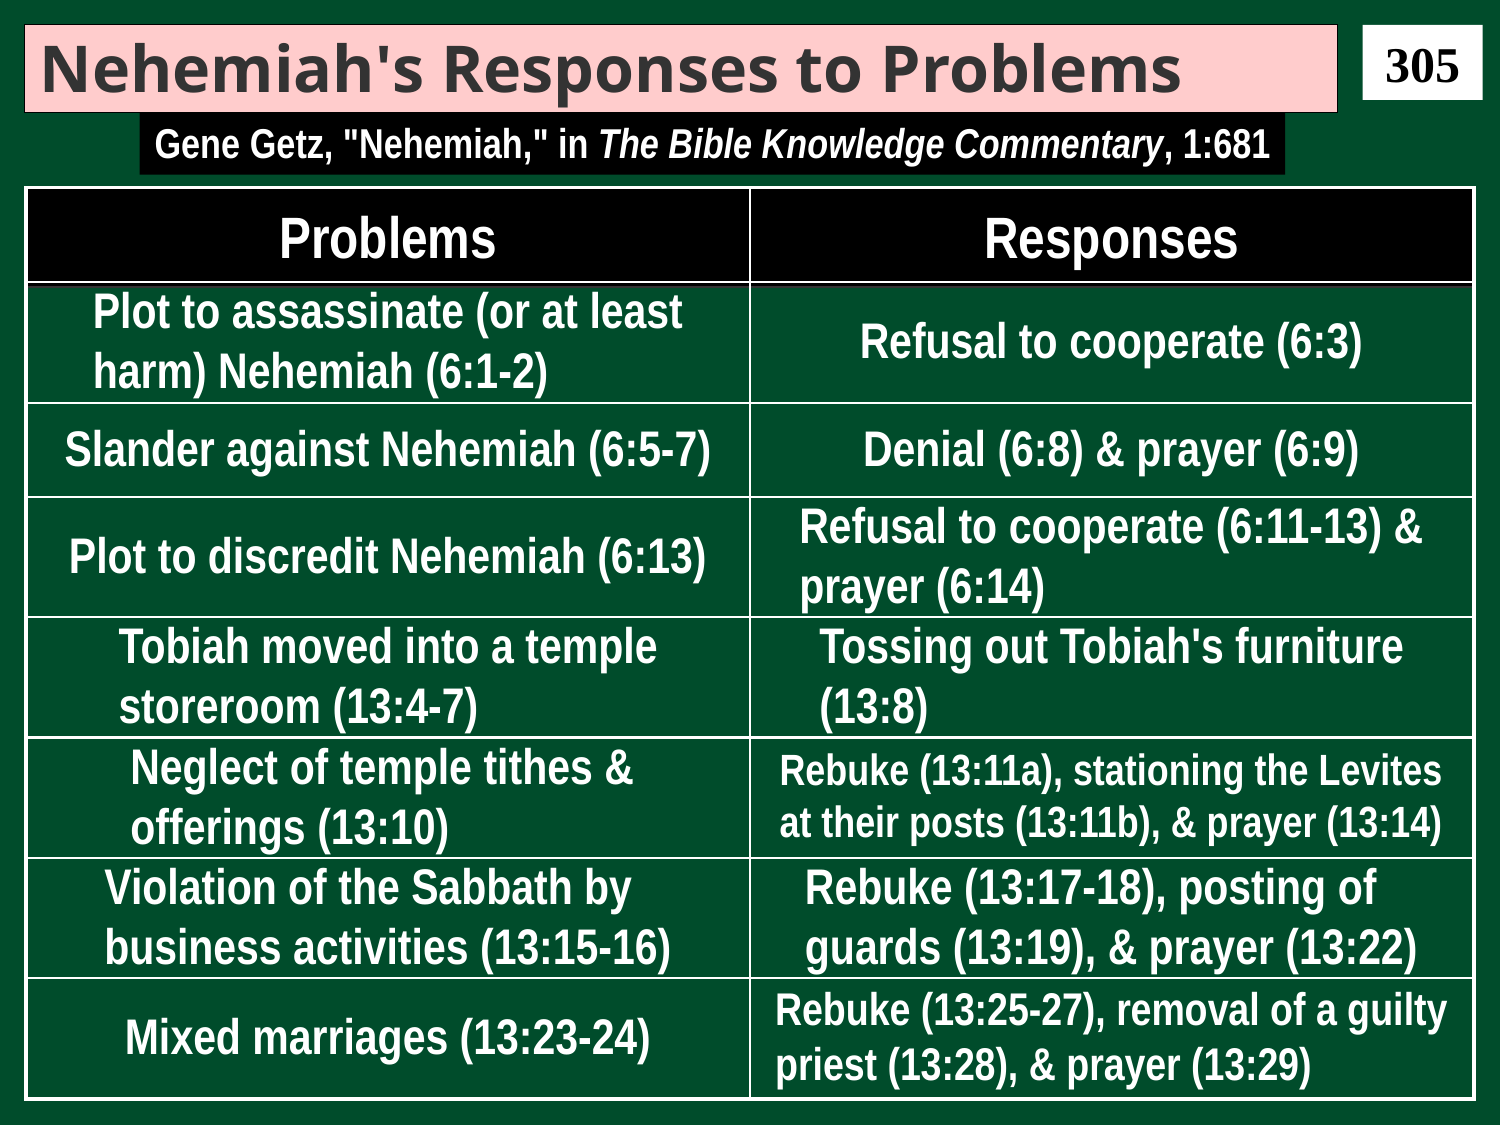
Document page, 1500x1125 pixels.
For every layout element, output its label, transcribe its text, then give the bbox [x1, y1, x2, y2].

text_box 305 [1362, 24, 1483, 100]
text_box Gene Getz, "Nehemiah," in The Bible Knowledge Commentary, 1:681 [139, 113, 1286, 175]
title Nehemiah's Responses to Problems [24, 24, 1338, 113]
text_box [24, 187, 1476, 1101]
